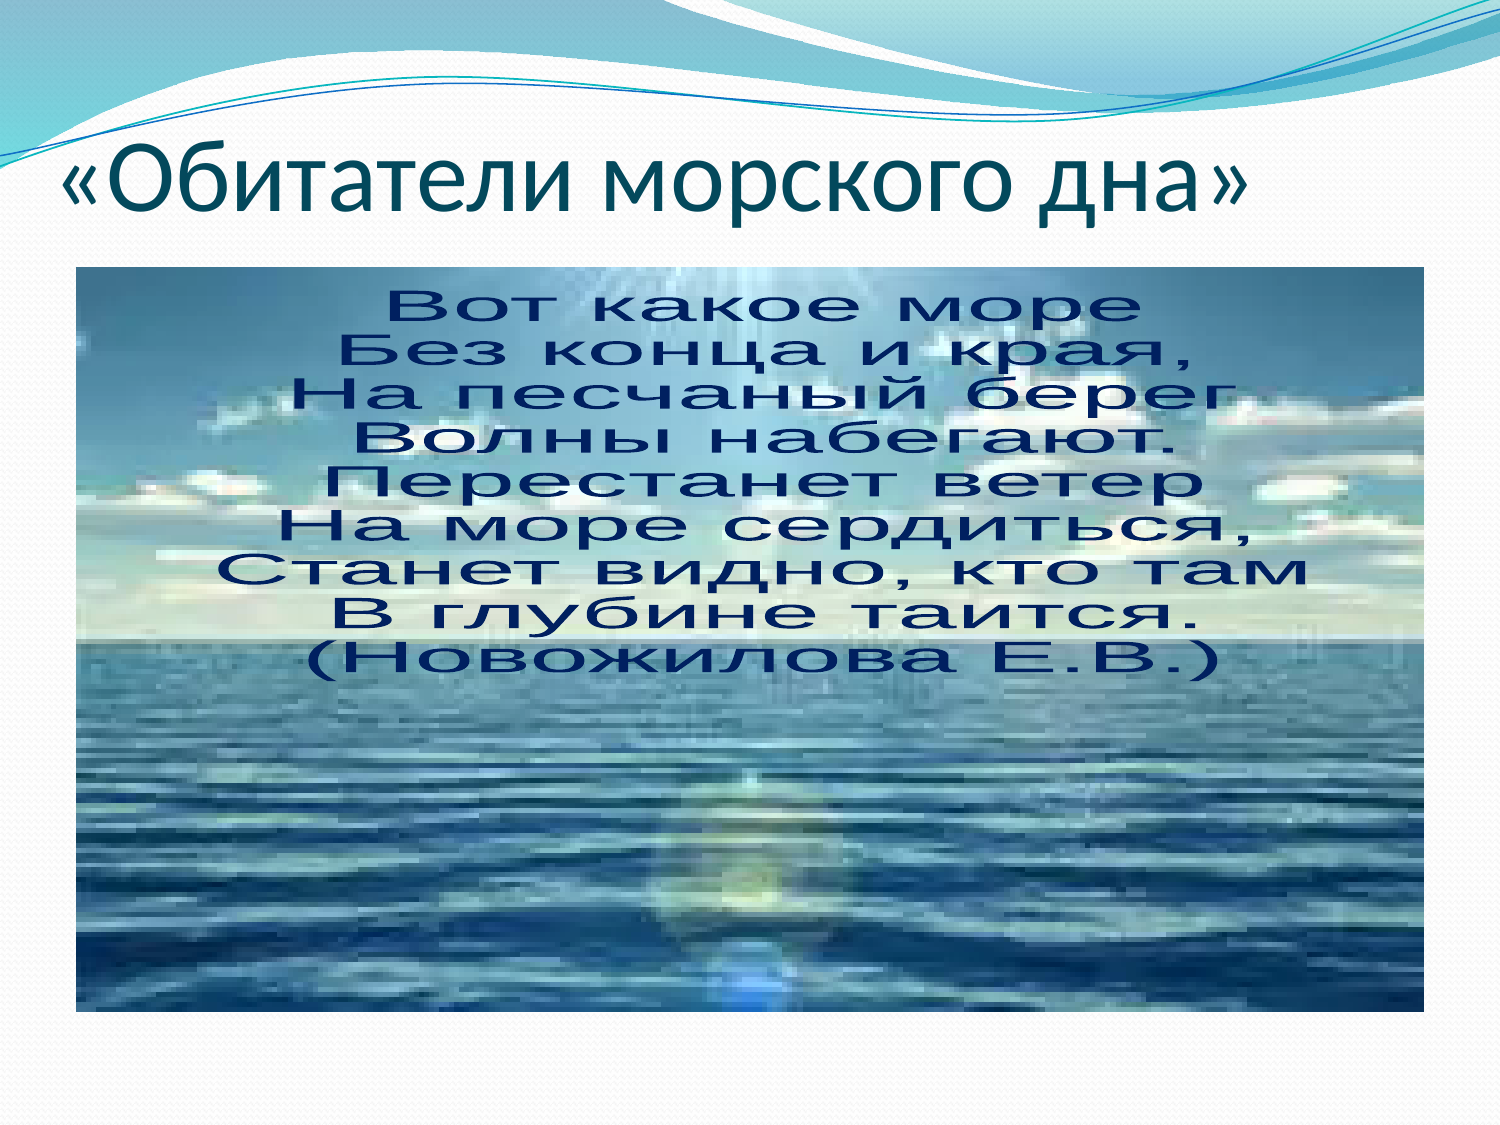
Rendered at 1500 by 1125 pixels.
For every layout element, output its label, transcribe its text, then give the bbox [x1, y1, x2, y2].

title «Обитатели морского дна» [29, 45, 1425, 233]
picture [76, 266, 1424, 1012]
